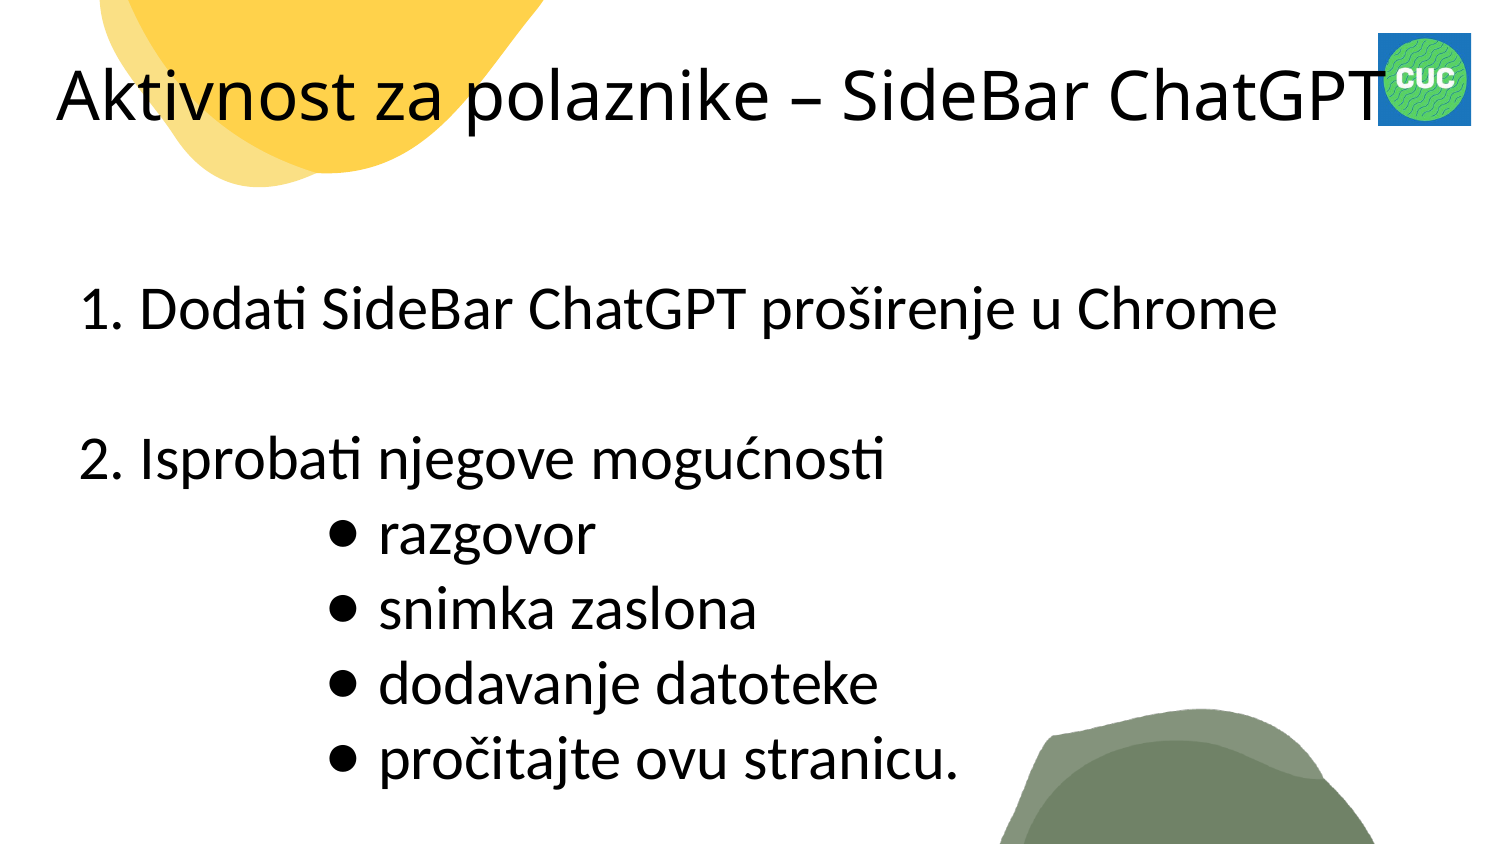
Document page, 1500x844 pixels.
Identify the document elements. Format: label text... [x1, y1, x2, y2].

picture [1378, 33, 1472, 126]
title Aktivnost za polaznike – SideBar ChatGPT [41, 36, 1444, 239]
list 1. Dodati SideBar ChatGPT proširenje u Chrome 2. Isprobati njegove mogućnosti razgovor snimka zaslona dodavanje datoteke pročitajte ovu stranicu. [66, 261, 1488, 807]
picture [975, 807, 1403, 844]
